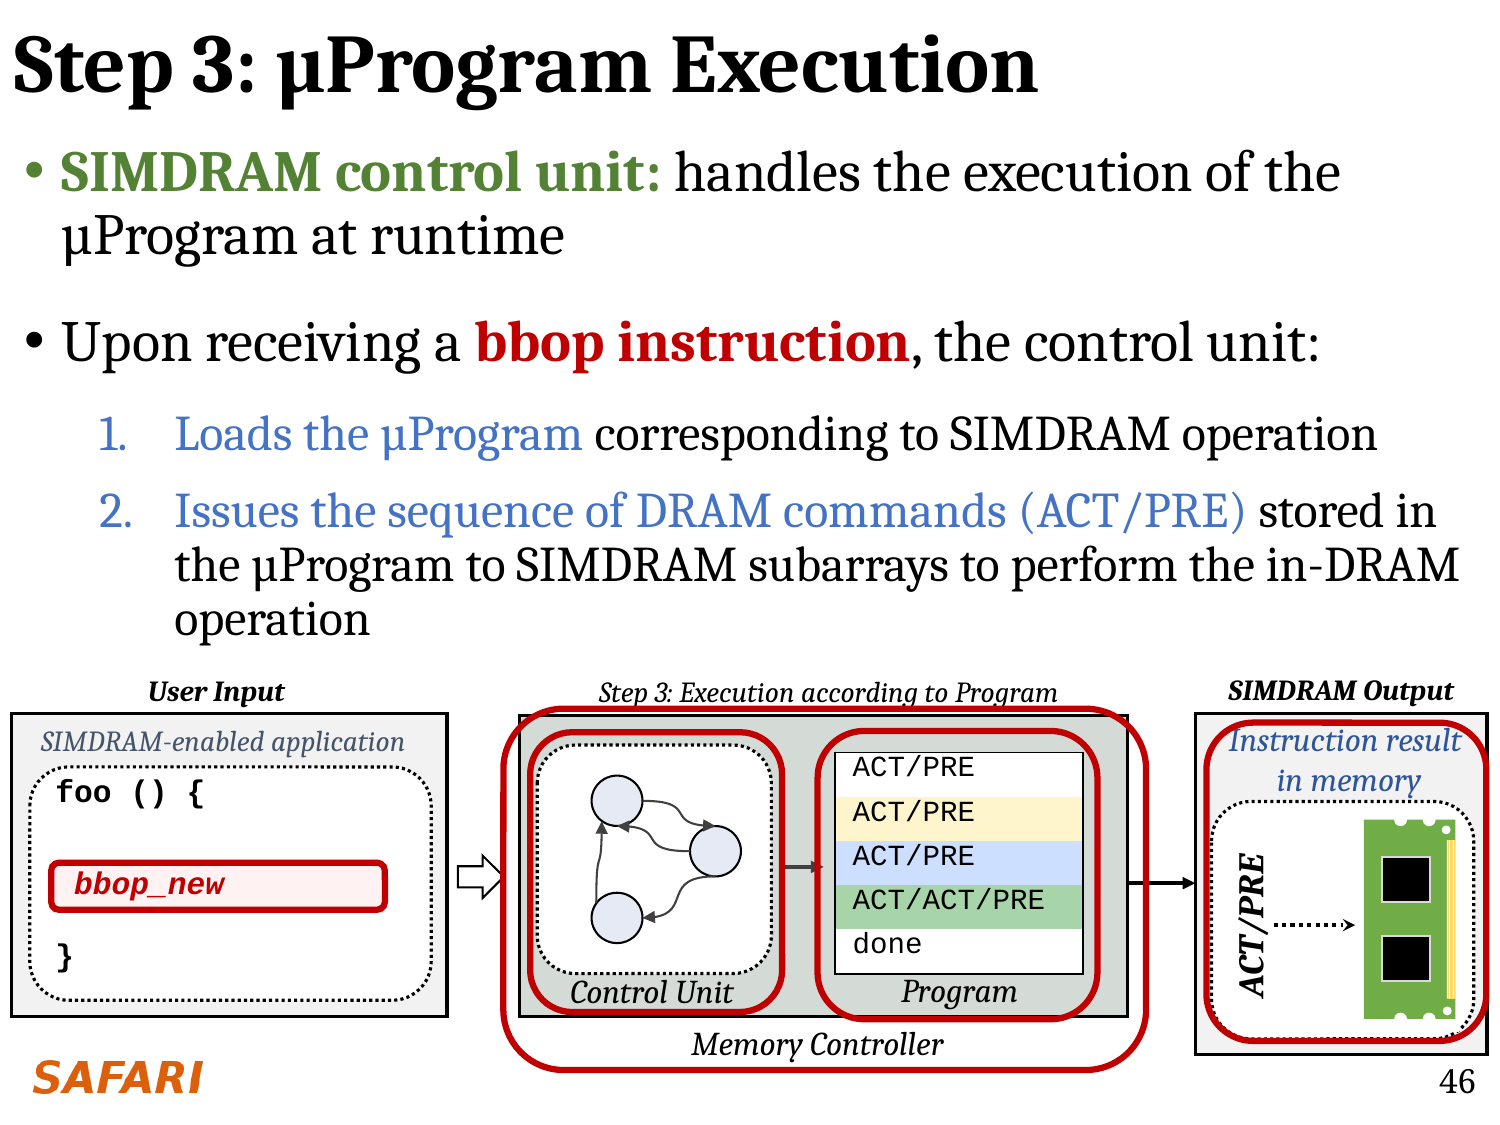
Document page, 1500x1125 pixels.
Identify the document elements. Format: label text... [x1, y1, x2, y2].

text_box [537, 745, 772, 1018]
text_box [1125, 664, 1500, 1069]
picture [31, 1051, 209, 1104]
text_box 46 [1140, 1069, 1491, 1125]
text_box SIMDRAM control unit: handles the execution of the µProgram at runtime Upon receiving a bbop instruction, the control unit: Loads the µProgram corresponding to SIMDRAM operation Issues the sequence of DRAM commands (ACT/PRE) stored in the µProgram to SIMDRAM subarrays to perform the in-DRAM operation [9, 134, 1484, 608]
title Step 3: µProgram Execution [0, 13, 1475, 135]
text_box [11, 664, 448, 1017]
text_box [457, 666, 1128, 1070]
list [12, 128, 1487, 1001]
